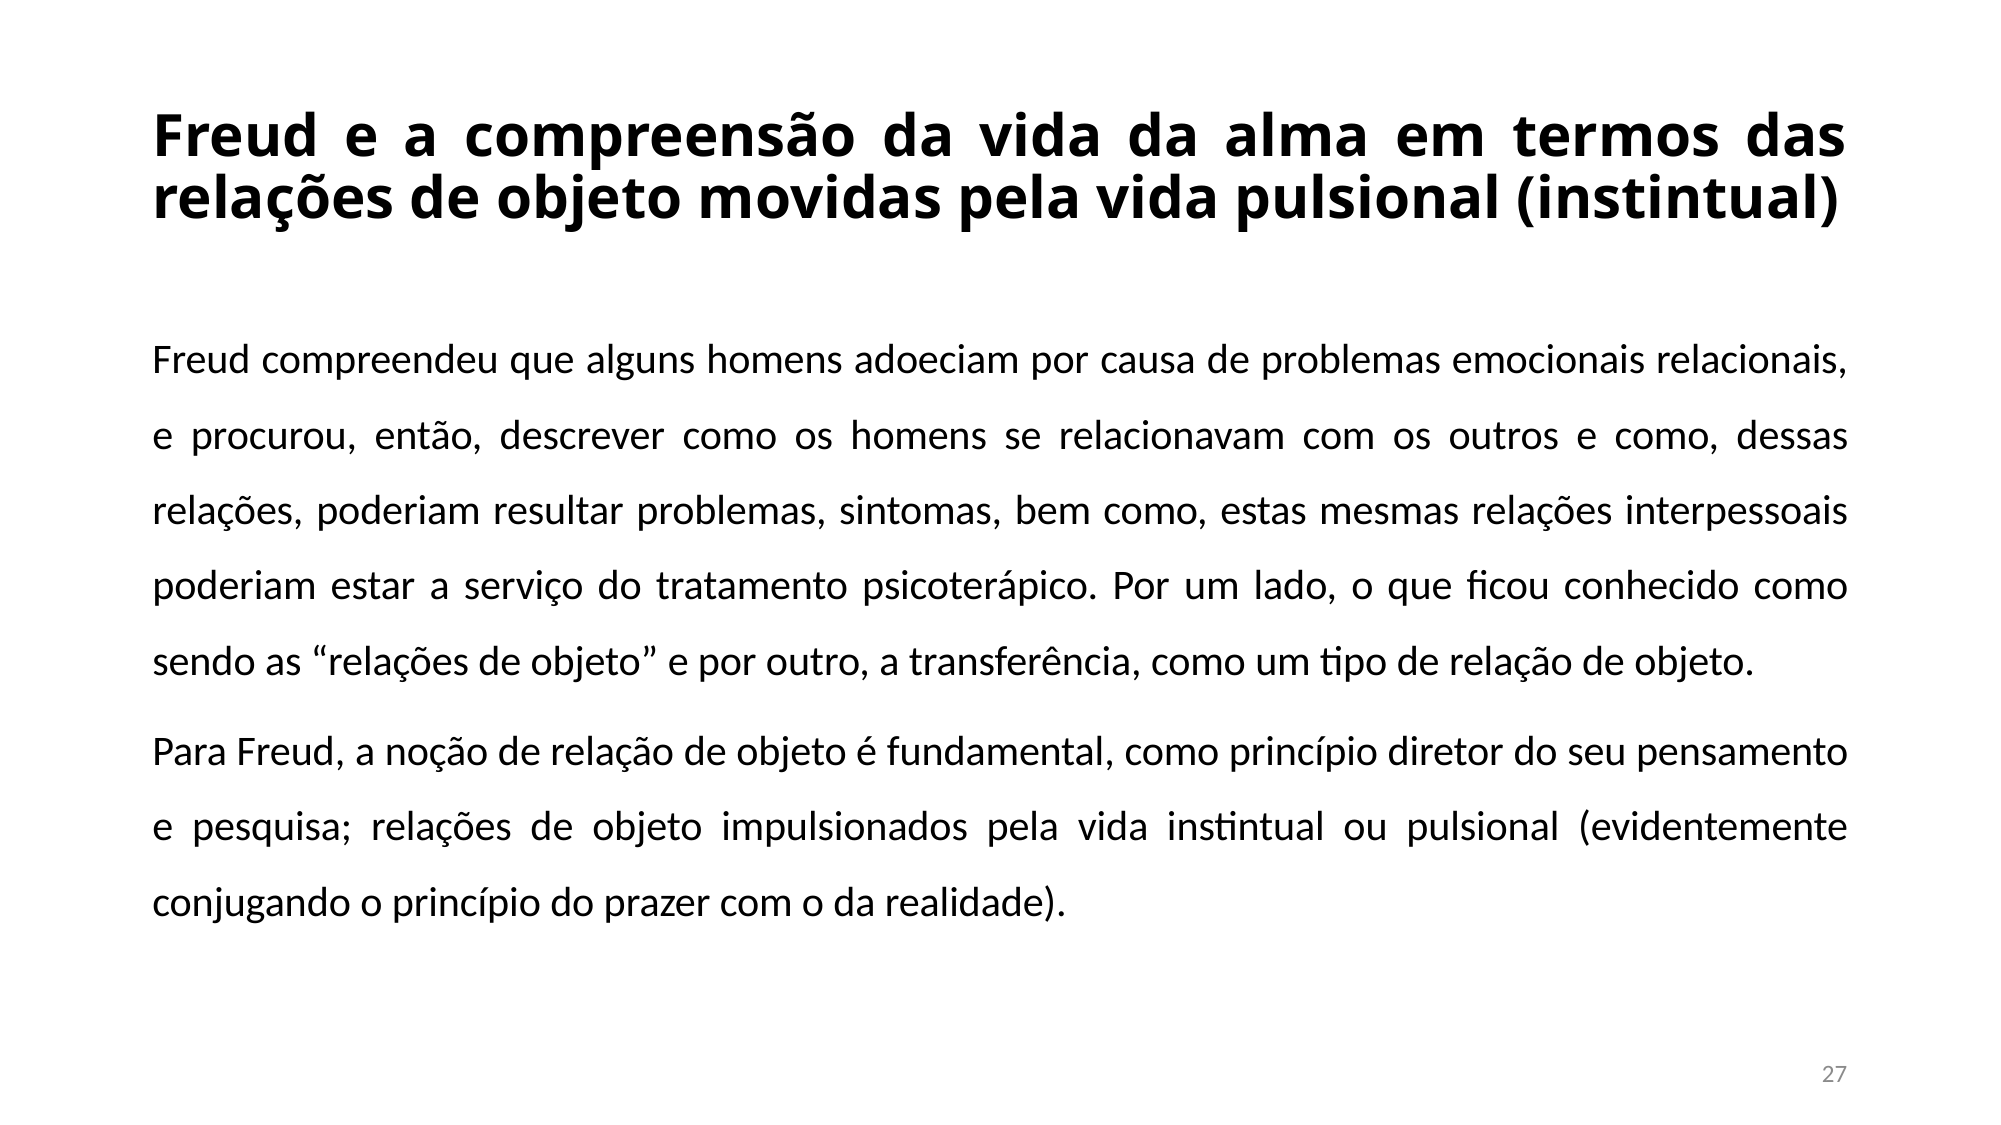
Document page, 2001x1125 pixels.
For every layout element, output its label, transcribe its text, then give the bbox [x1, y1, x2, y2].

title Freud e a compreensão da vida da alma em termos das relações de objeto movidas pela vida pulsional (instintual) [137, 59, 1863, 278]
list Freud compreendeu que alguns homens adoeciam por causa de problemas emocionais relacionais, e procurou, então, descrever como os homens se relacionavam com os outros e como, dessas relações, poderiam resultar problemas, sintomas, bem como, estas mesmas relações interpessoais poderiam estar a serviço do tratamento psicoterápico. Por um lado, o que ficou conhecido como sendo as “relações de objeto” e por outro, a transferência, como um tipo de relação de objeto. Para Freud, a noção de relação de objeto é fundamental, como princípio diretor do seu pensamento e pesquisa; relações de objeto impulsionados pela vida instintual ou pulsional (evidentemente conjugando o princípio do prazer com o da realidade). [137, 299, 1863, 1014]
slide_number 27 [1412, 1042, 1863, 1103]
